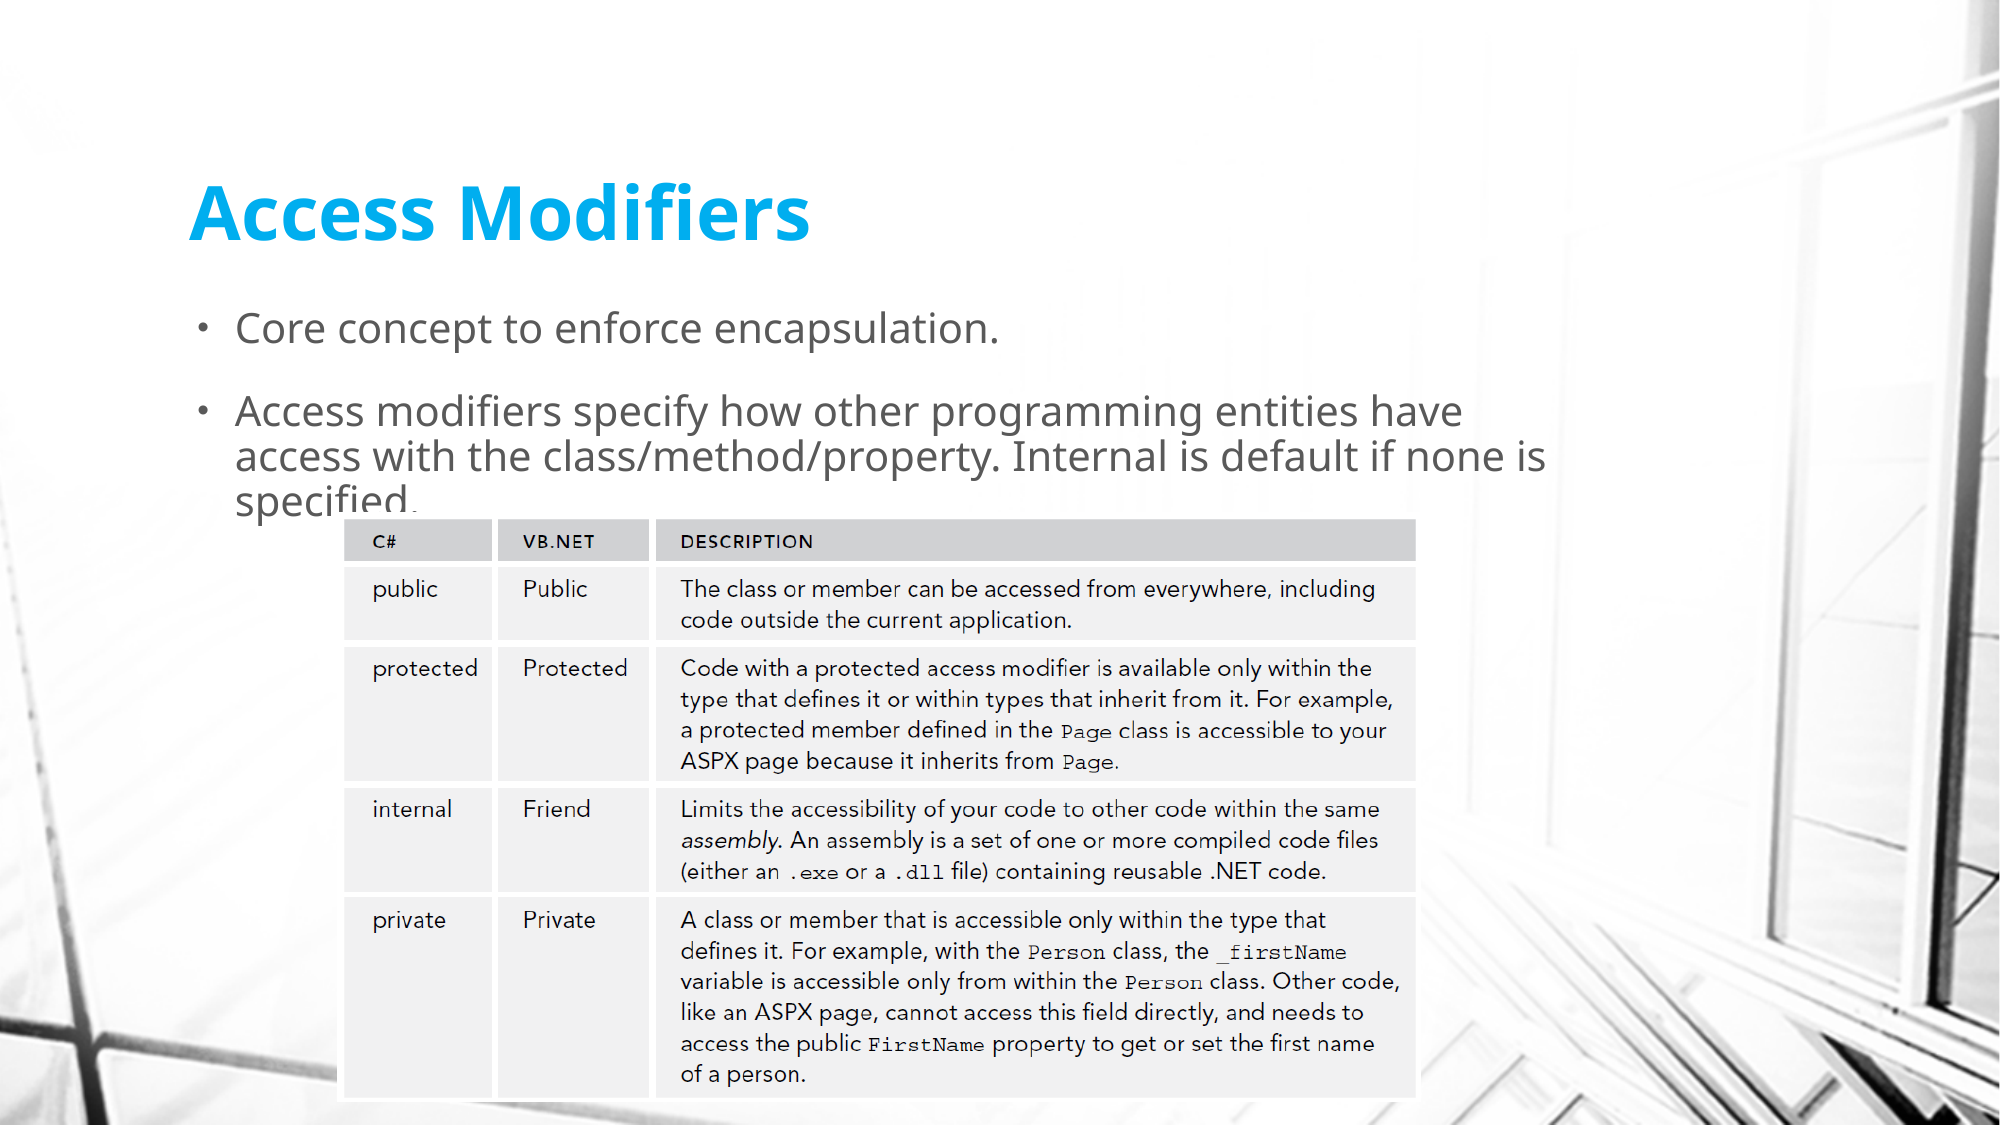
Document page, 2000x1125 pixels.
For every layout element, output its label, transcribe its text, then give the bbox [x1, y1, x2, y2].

title Access Modifiers [174, 87, 1600, 263]
list Core concept to enforce encapsulation. Access modifiers specify how other programming entities have access with the class/method/property. Internal is default if none is specified. [174, 299, 1600, 988]
picture [0, 0, 2000, 1125]
